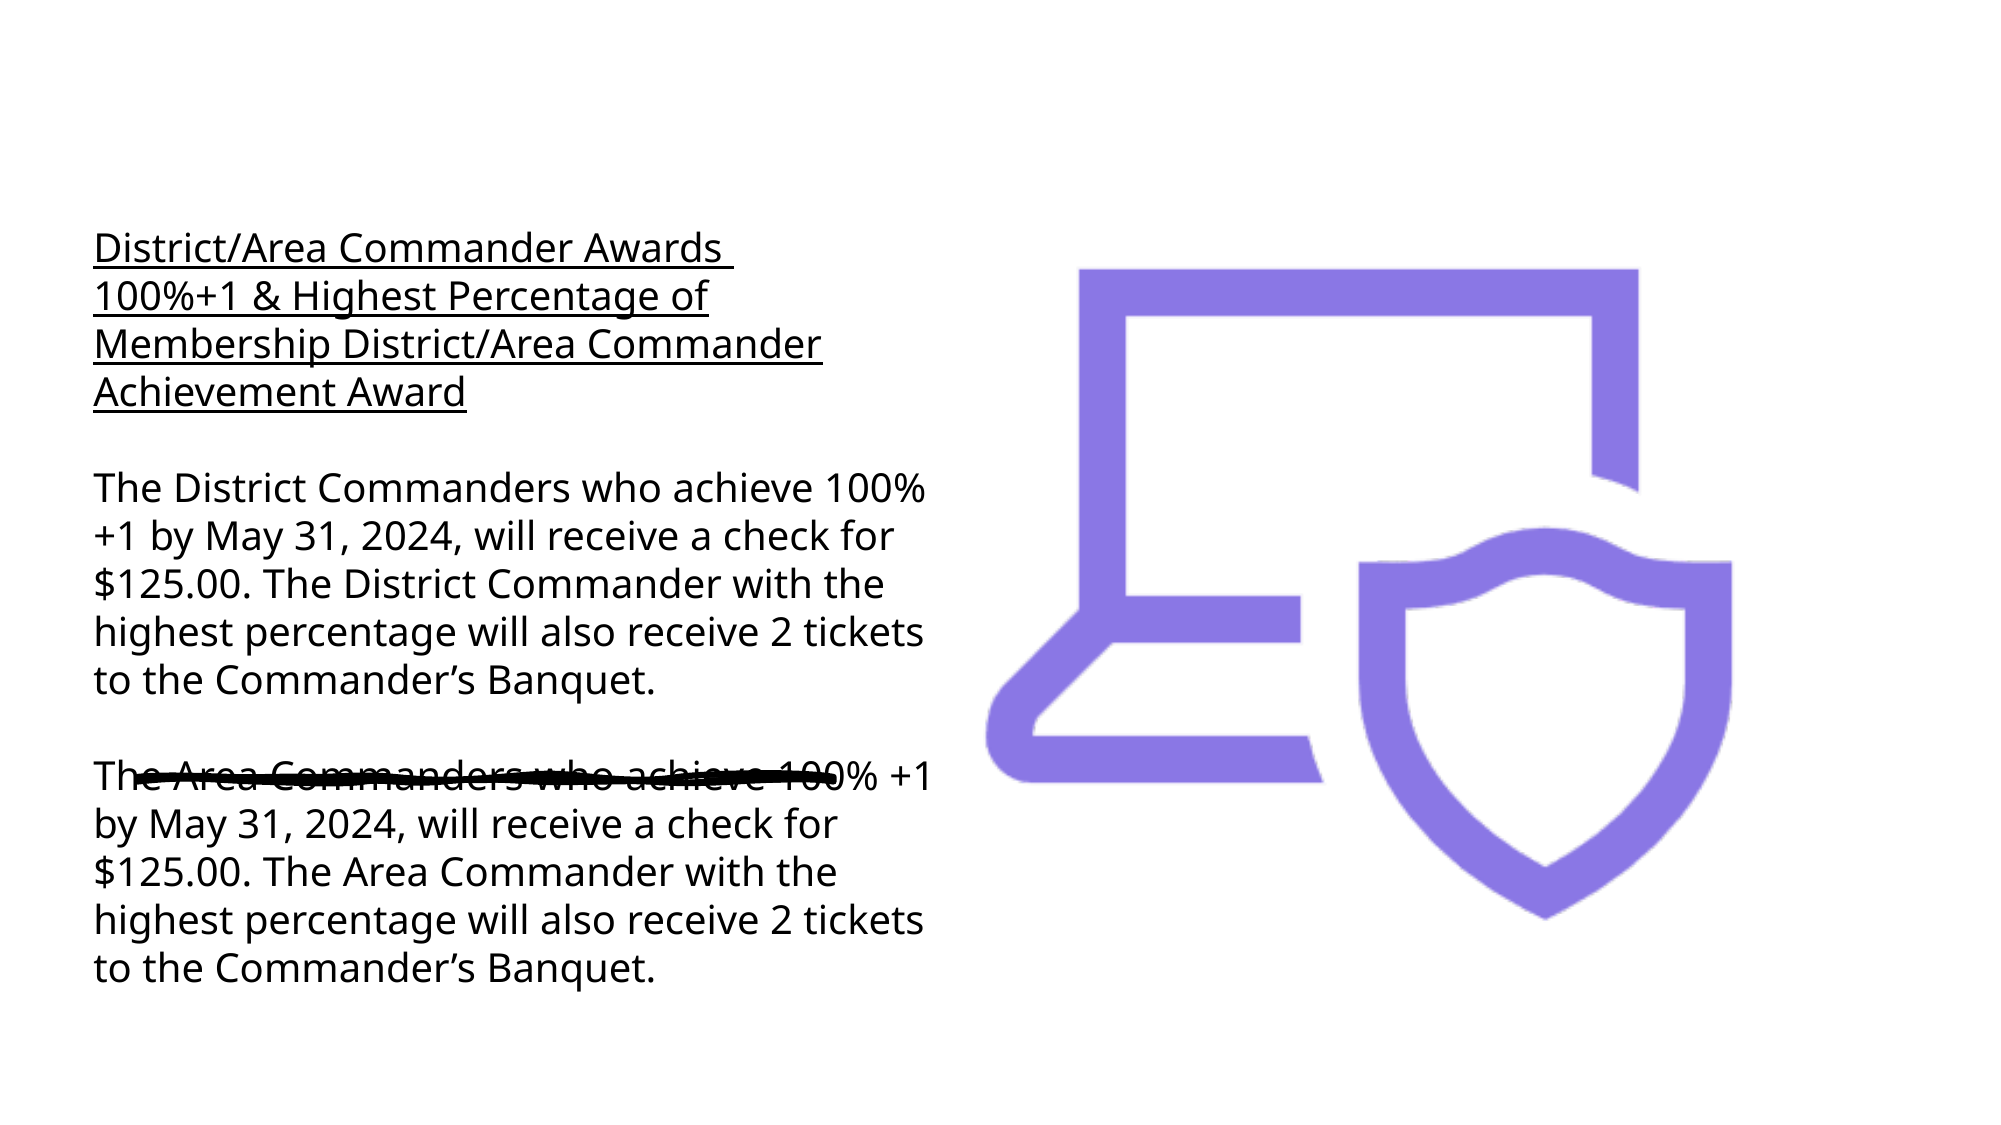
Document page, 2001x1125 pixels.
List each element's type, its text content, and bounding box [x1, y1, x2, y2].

title District/Area Commander Awards 100%+1 & Highest Percentage of Membership District/Area Commander Achievement Award The District Commanders who achieve 100% +1 by May 31, 2024, will receive a check for $125.00. The District Commander with the highest percentage will also receive 2 tickets to the Commander’s Banquet. The Area Commanders who achieve 100% +1 by May 31, 2024, will receive a check for $125.00. The Area Commander with the highest percentage will also receive 2 tickets to the Commander’s Banquet. [78, 184, 912, 998]
picture [912, 102, 1807, 998]
